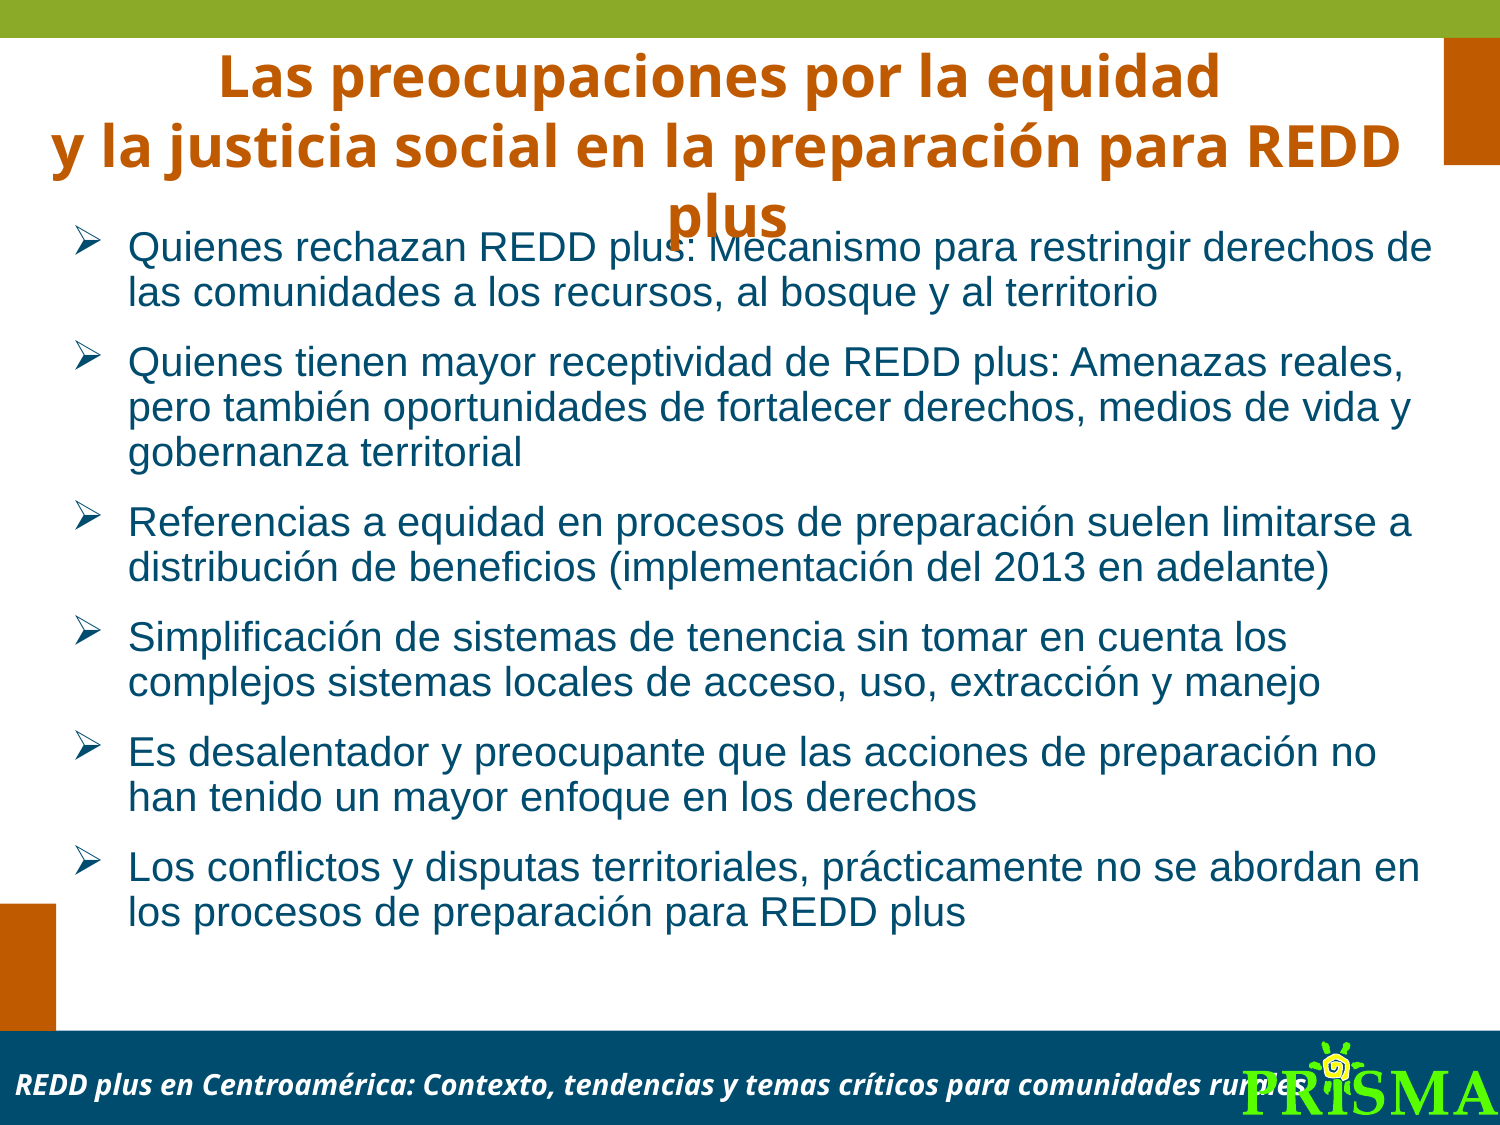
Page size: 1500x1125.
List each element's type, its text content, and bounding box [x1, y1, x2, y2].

text_box Quienes rechazan REDD plus: Mecanismo para restringir derechos de las comunidades a los recursos, al bosque y al territorio Quienes tienen mayor receptividad de REDD plus: Amenazas reales, pero también oportunidades de fortalecer derechos, medios de vida y gobernanza territorial Referencias a equidad en procesos de preparación suelen limitarse a distribución de beneficios (implementación del 2013 en adelante) Simplificación de sistemas de tenencia sin tomar en cuenta los complejos sistemas locales de acceso, uso, extracción y manejo Es desalentador y preocupante que las acciones de preparación no han tenido un mayor enfoque en los derechos Los conflictos y disputas territoriales, prácticamente no se abordan en los procesos de preparación para REDD plus [71, 225, 1453, 1018]
text_box Las preocupaciones por la equidad y la justicia social en la preparación para REDD plus [0, 39, 1455, 158]
